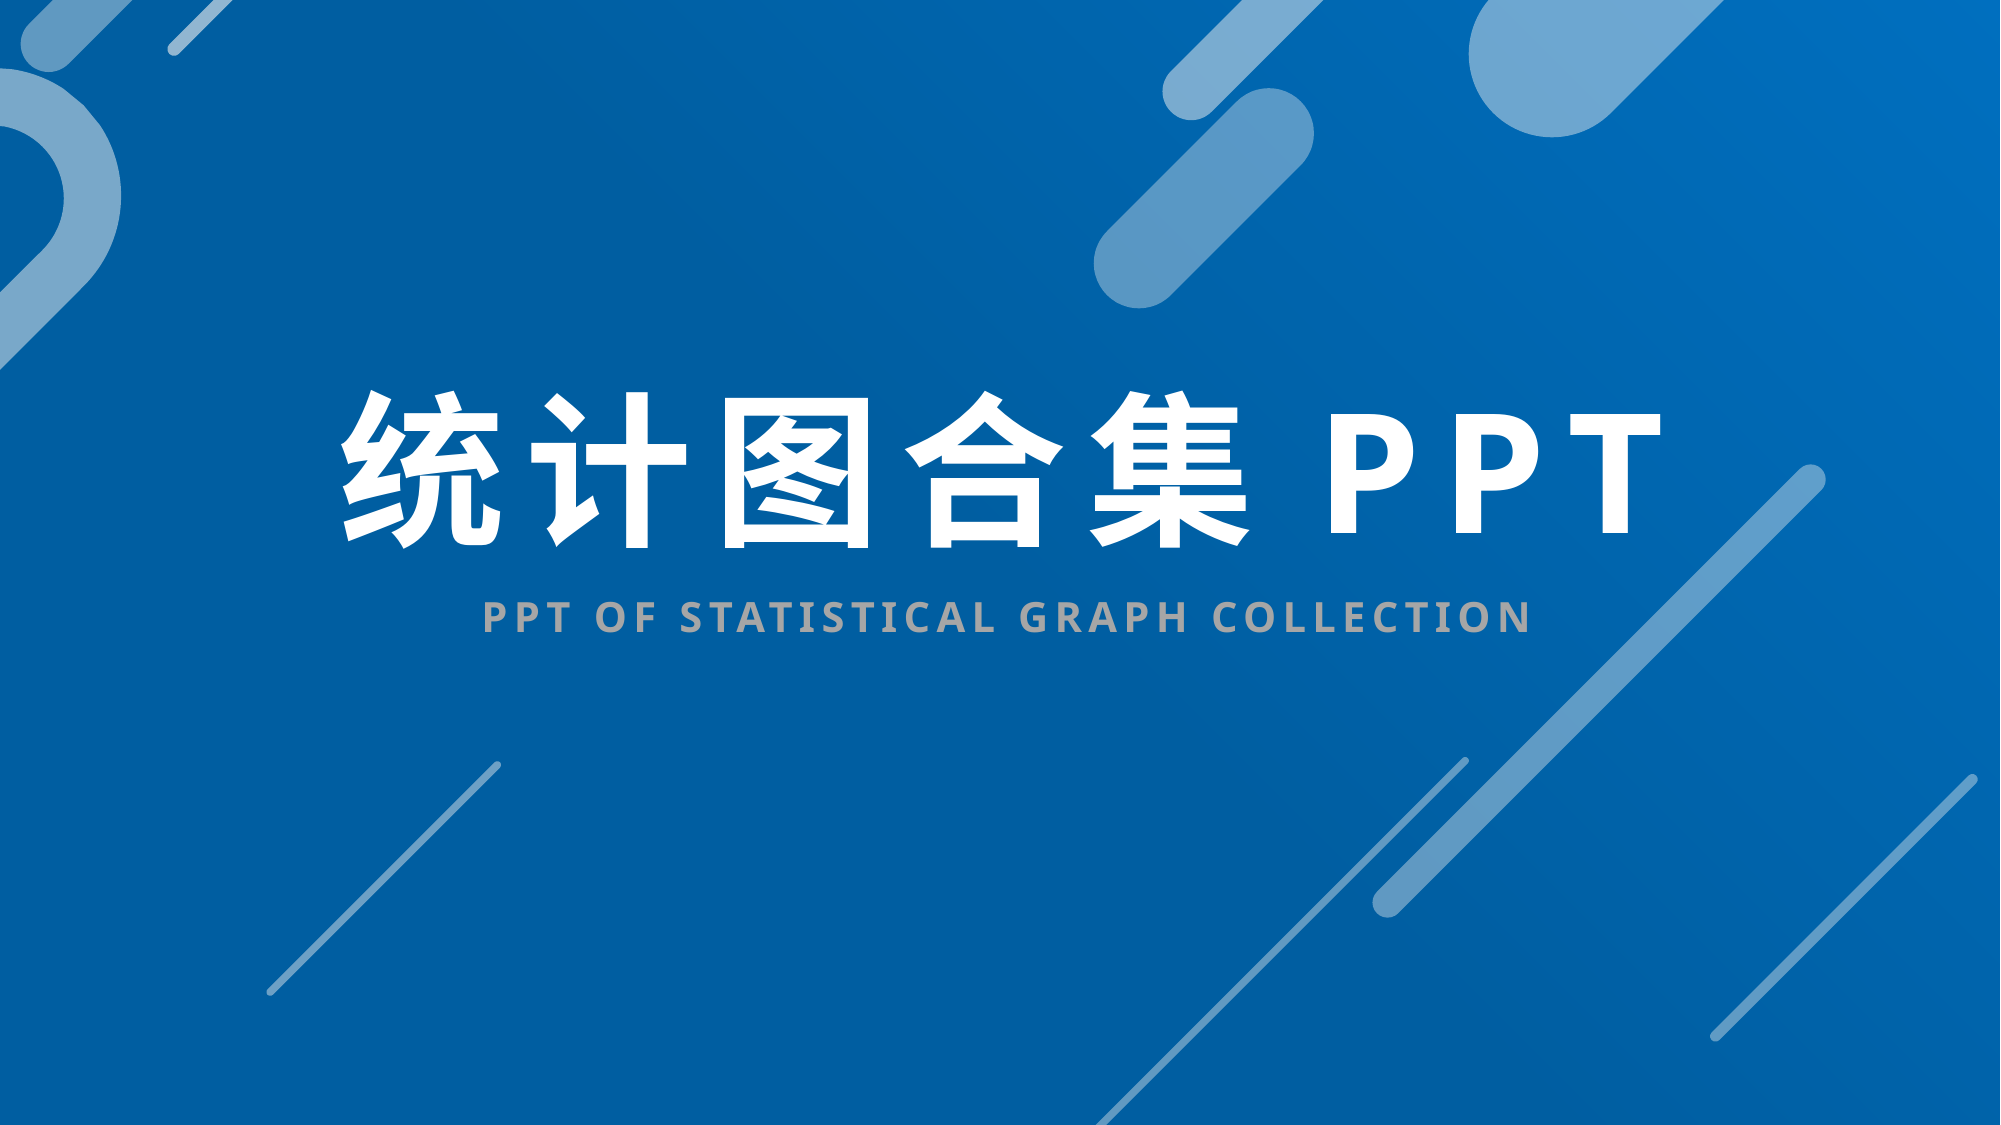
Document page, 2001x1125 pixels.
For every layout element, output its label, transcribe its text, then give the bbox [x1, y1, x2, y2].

text_box [166, 0, 235, 57]
text_box [1094, 754, 1470, 1125]
text_box [1092, 87, 1315, 310]
text_box PPT OF STATISTICAL GRAPH COLLECTION [466, 583, 1547, 649]
text_box [1371, 463, 1827, 919]
text_box [1467, 0, 1726, 139]
text_box [265, 760, 502, 997]
text_box [1709, 771, 1979, 1043]
text_box [19, 0, 134, 74]
text_box [0, 0, 2000, 1125]
text_box [1161, 0, 1325, 122]
text_box [0, 67, 123, 372]
text_box 统计图合集PPT [323, 359, 1679, 575]
